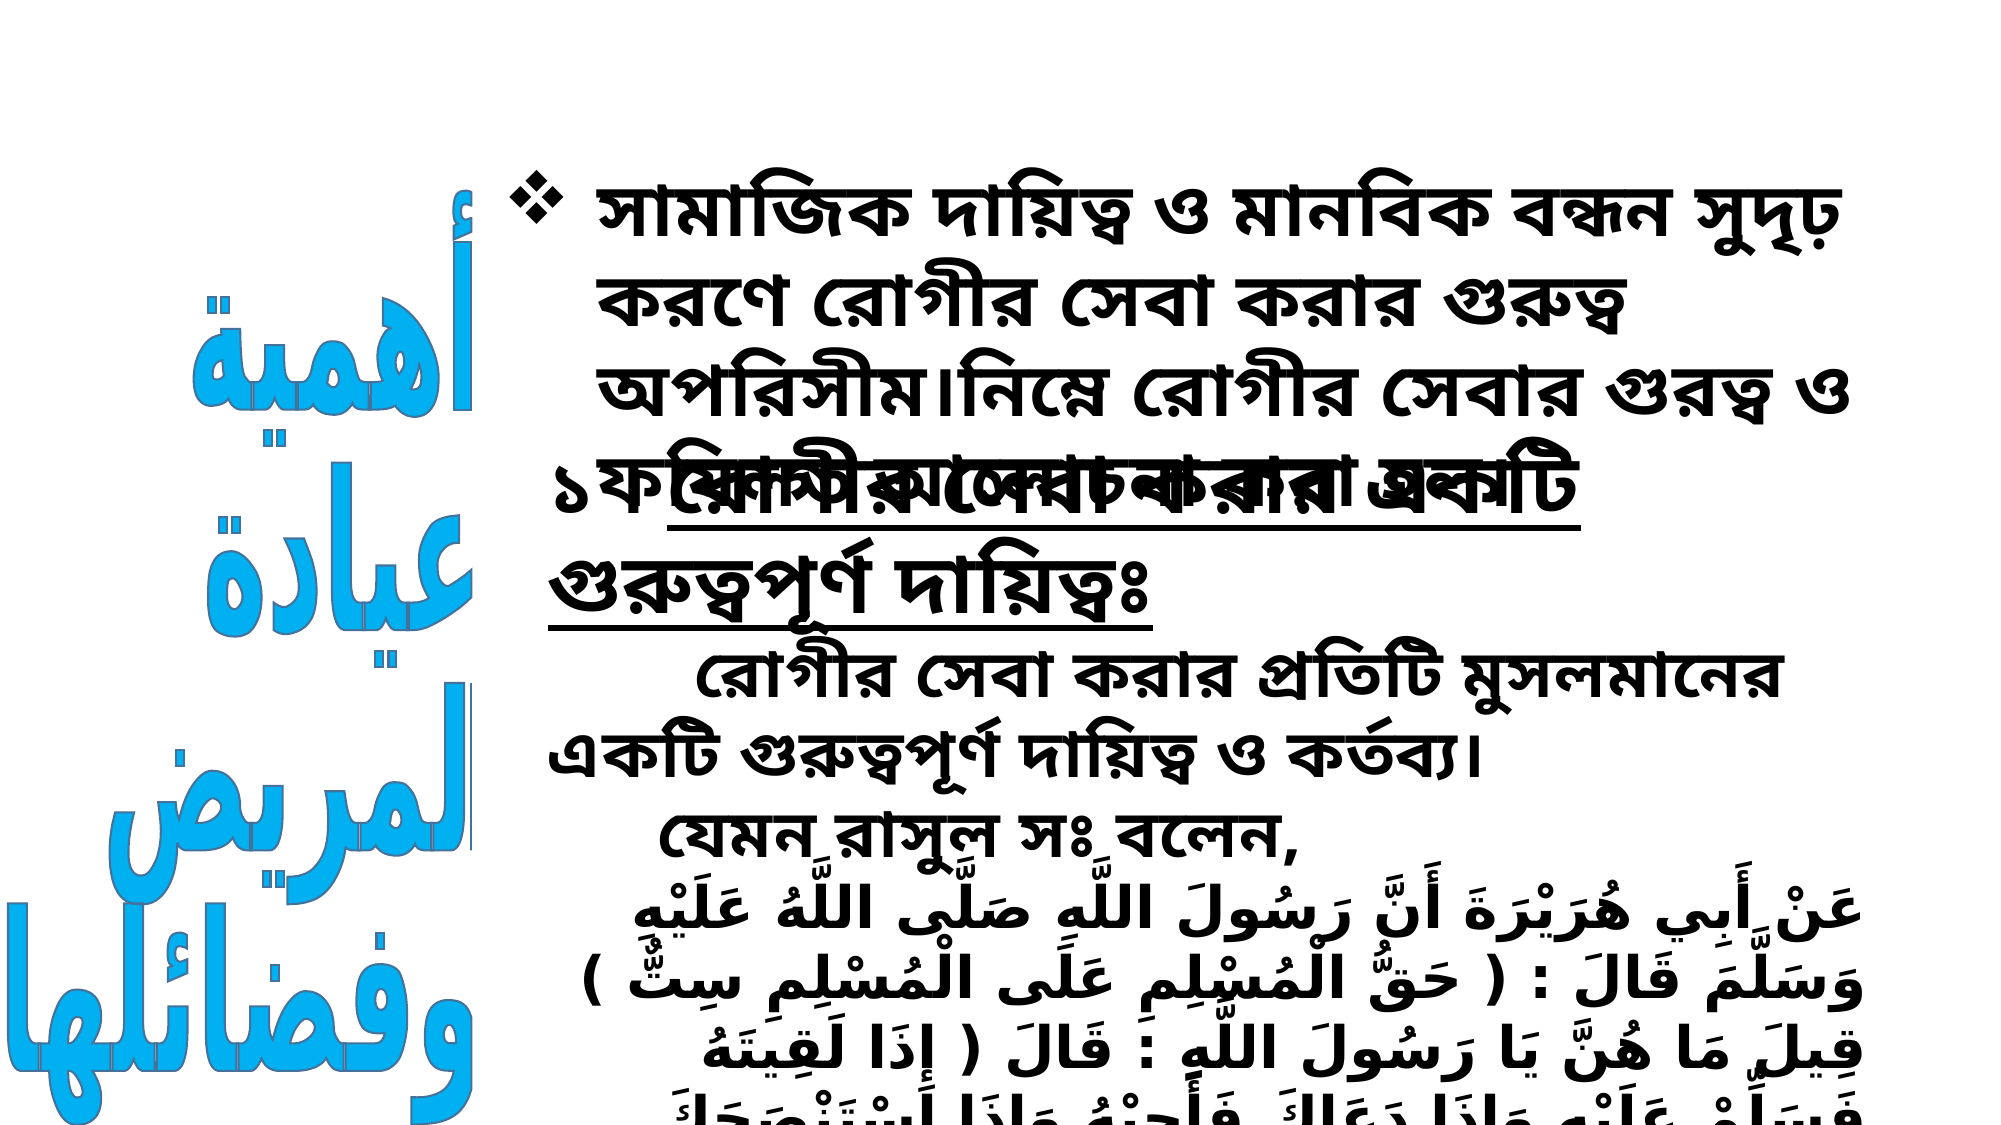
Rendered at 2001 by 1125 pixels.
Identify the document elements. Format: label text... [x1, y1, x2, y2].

text_box أهمية عيادة المريض وفضائلها [286, 681, 466, 906]
text_box أهمية عيادة المريض وفضائلها [6, 769, 284, 1125]
text_box أهمية عيادة المريض وفضائلها [272, 537, 318, 636]
text_box সামাজিক দায়িত্ব ও মানবিক বন্ধন সুদৃঢ় করণে রোগীর সেবা করার গুরুত্ব অপরিসীম।নিম্নে রোগীর সেবার গুরত্ব ও ফযিলত আলোচনা করা হল। [489, 153, 2000, 529]
text_box أهمية عيادة المريض وفضائلها [192, 296, 440, 418]
text_box أهمية عيادة المريض وفضائلها [204, 902, 409, 1072]
text_box ১ । রোগীর সেবা করার একটি গুরুত্বপূর্ণ দায়িত্বঃ রোগীর সেবা করার প্রতিটি মুসলমানের একটি গুরুত্বপূর্ণ দায়িত্ব ও কর্তব্য। যেমন রাসুল সঃ বলেন, عَنْ أَبِي هُرَيْرَةَ أَنَّ رَسُولَ اللَّهِ صَلَّى اللَّهُ عَلَيْهِ وَسَلَّمَ قَالَ : ( حَقُّ الْمُسْلِمِ عَلَى الْمُسْلِمِ سِتٌّ ) قِيلَ مَا هُنَّ يَا رَسُولَ اللَّهِ : قَالَ ( إِذَا لَقِيتَهُ فَسَلِّمْ عَلَيْهِ وَإِذَا دَعَاكَ فَأَجِبْهُ وَإِذَا اسْتَنْصَحَكَ فَانْصَحْ لَهُ وَإِذَا عَطَسَ فَحَمِدَ اللَّهَ فَسَمِّتْهُ وَإِذَا مَرِضَ فَعُدْهُ وَإِذَا مَاتَ فَاتَّبِعْهُ ) [532, 423, 1882, 1125]
text_box أهمية عيادة المريض وفضائلها [410, 999, 473, 1125]
text_box أهمية عيادة المريض وفضائلها [207, 550, 263, 638]
text_box أهمية عيادة المريض وفضائلها [452, 189, 473, 411]
text_box أهمية عيادة المريض وفضائلها [330, 461, 473, 632]
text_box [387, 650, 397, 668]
